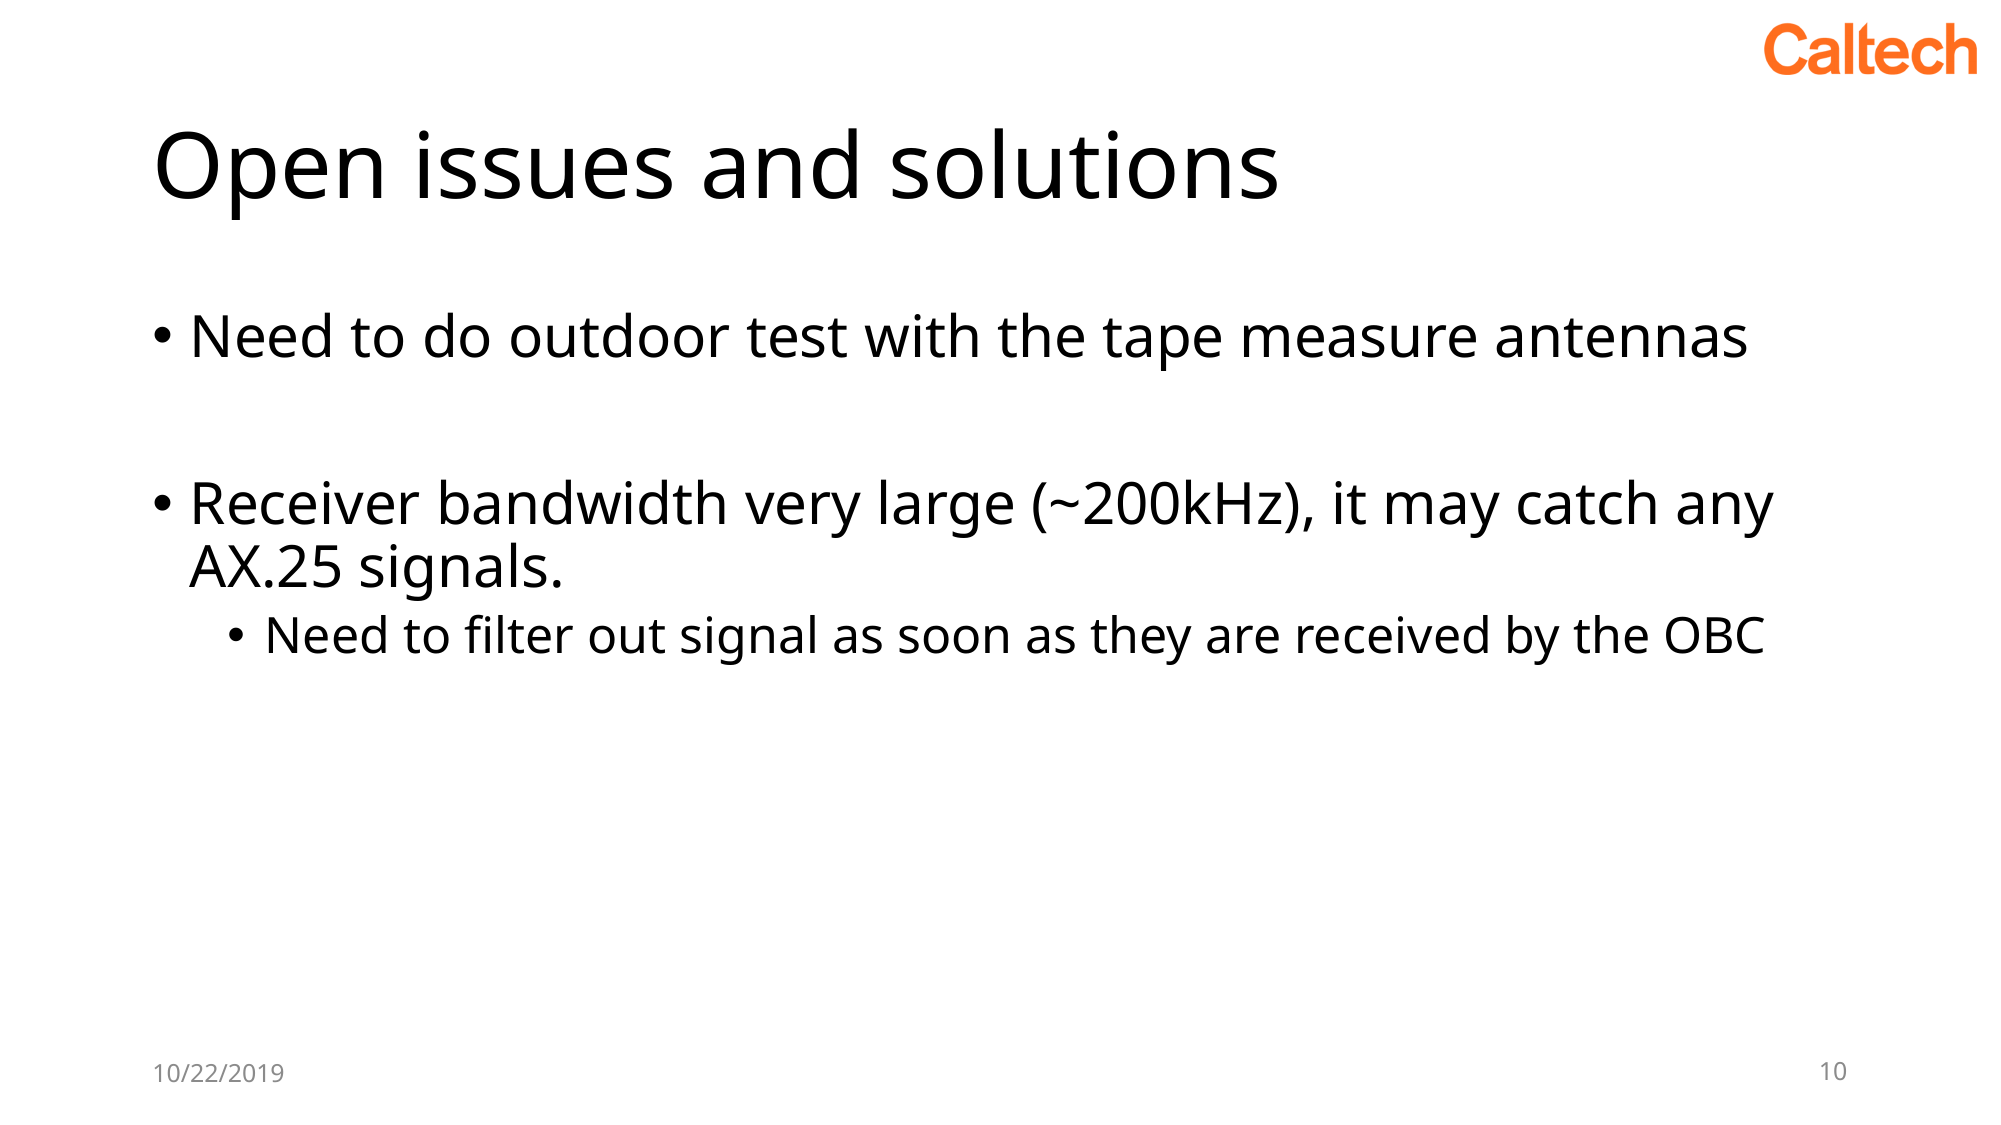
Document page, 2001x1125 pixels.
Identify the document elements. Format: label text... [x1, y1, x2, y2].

picture [1764, 22, 1977, 75]
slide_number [137, 1042, 588, 1103]
list Need to do outdoor test with the tape measure antennas Receiver bandwidth very large (~200kHz), it may catch any AX.25 signals. Need to filter out signal as soon as they are received by the OBC [137, 299, 1863, 1014]
slide_number 10 [1412, 1042, 1863, 1103]
title Open issues and solutions [137, 59, 1863, 278]
